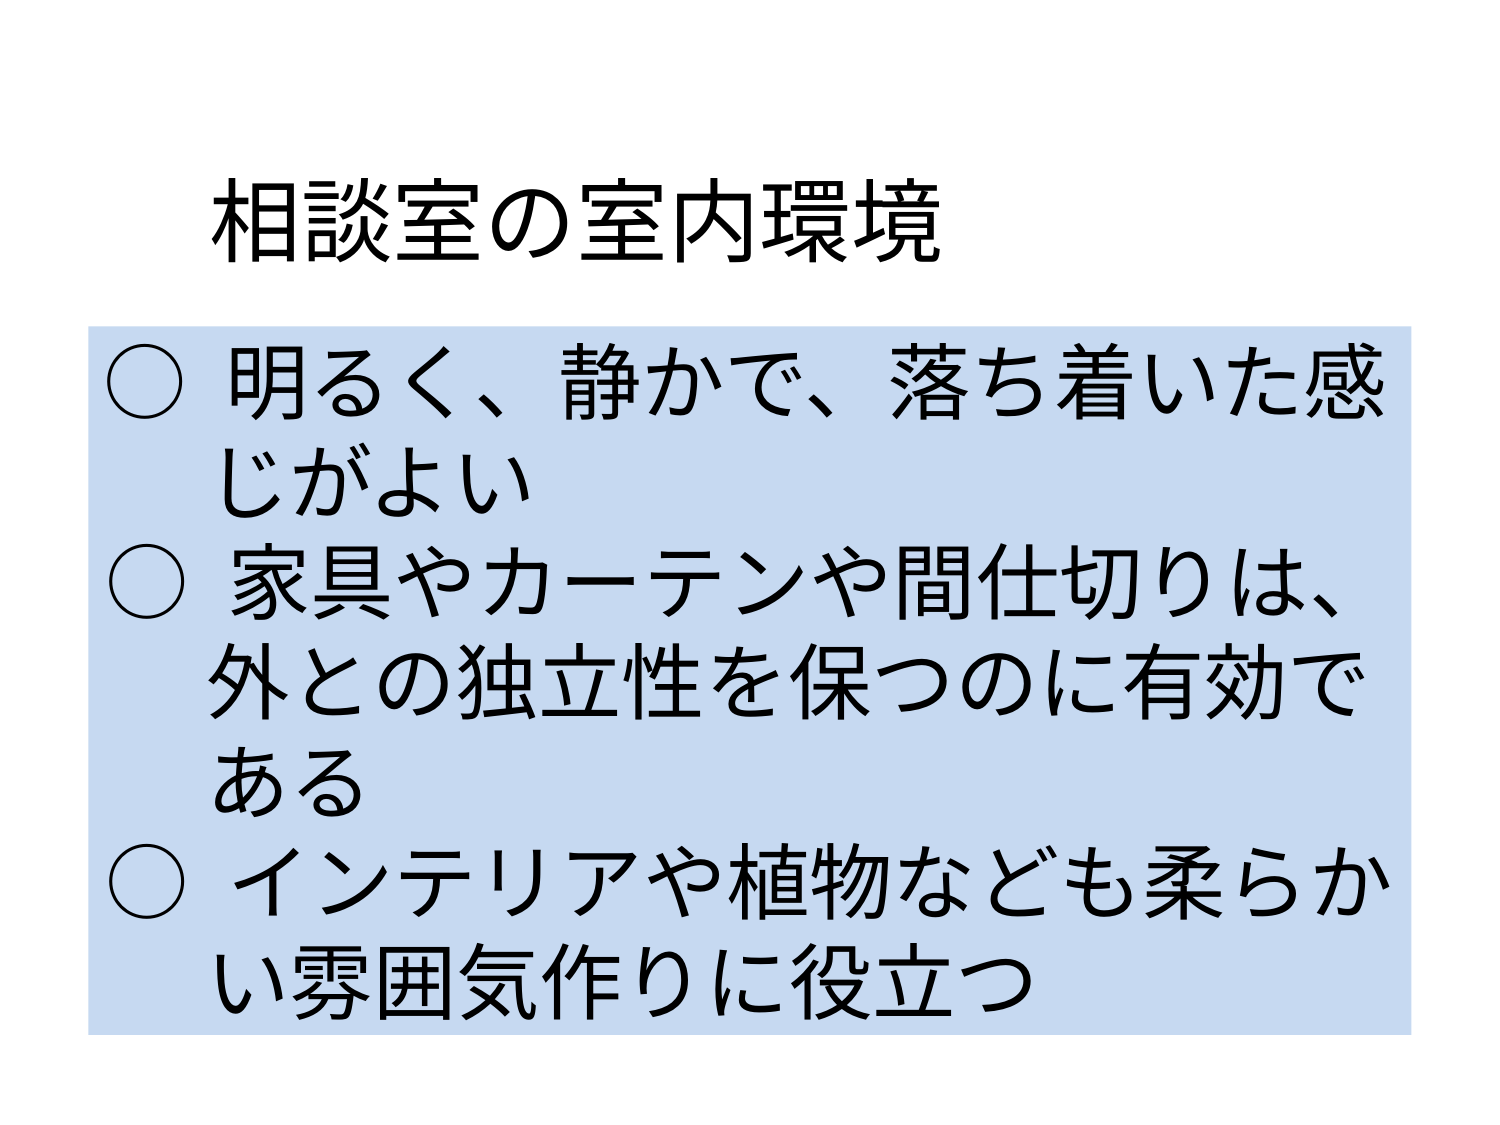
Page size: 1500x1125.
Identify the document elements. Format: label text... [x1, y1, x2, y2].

text_box ○ 明るく、静かで、落ち着いた感じがよい ○ 家具やカーテンや間仕切りは、外との独立性を保つのに有効である ○ インテリアや植物なども柔らかい雰囲気作りに役立つ [86, 324, 1413, 1037]
text_box 相談室の室内環境 [194, 101, 1258, 282]
